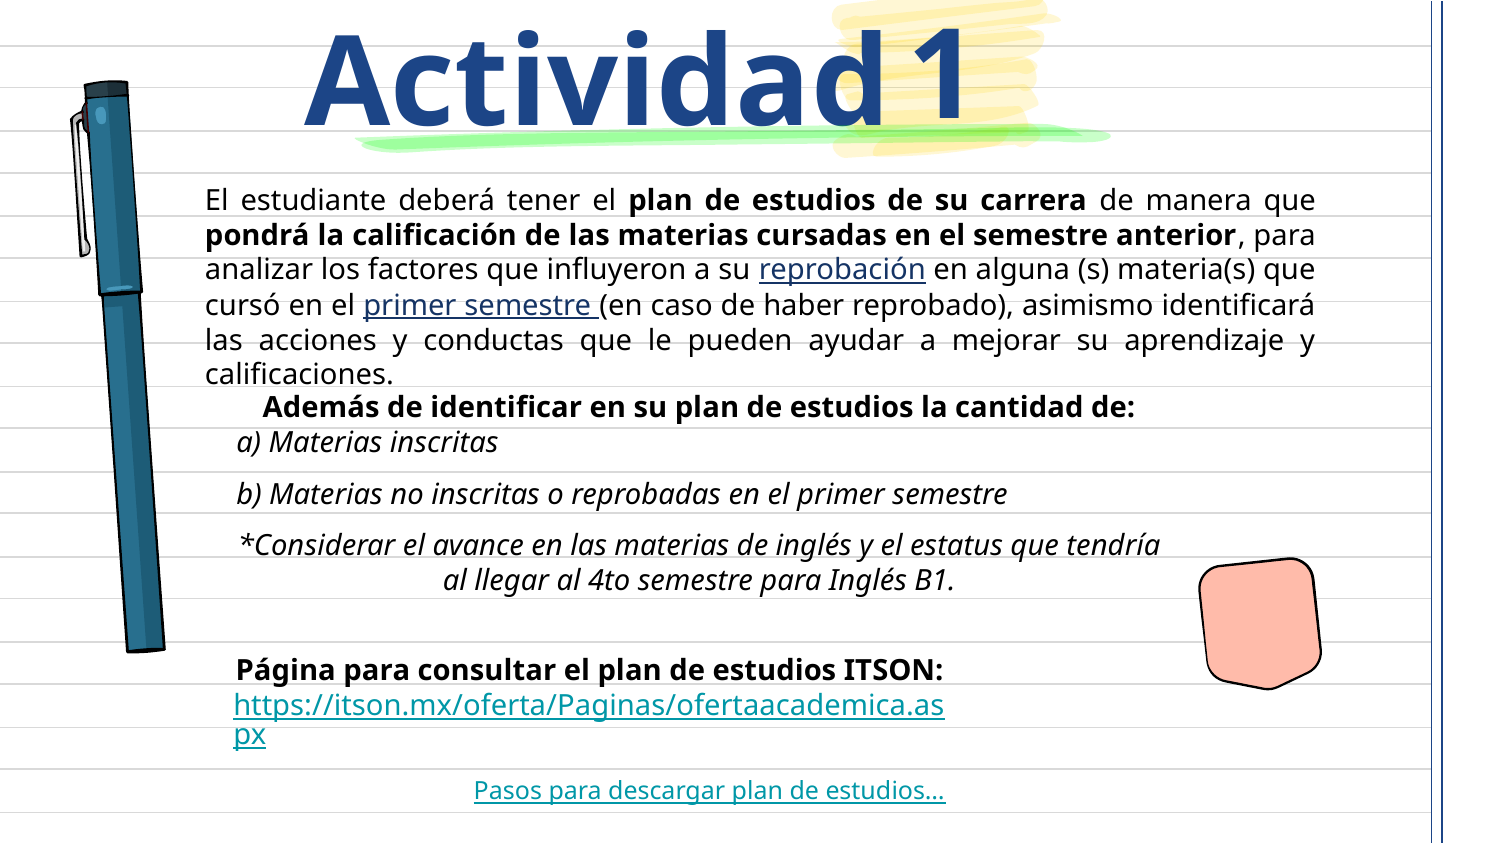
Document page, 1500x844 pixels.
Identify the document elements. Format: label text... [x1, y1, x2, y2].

title Actividad [20, 0, 818, 148]
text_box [343, 123, 1114, 154]
text_box Pasos para descargar plan de estudios… [458, 767, 1209, 844]
text_box Página para consultar el plan de estudios ITSON: https://itson.mx/oferta/Paginas/ofertaacademica.aspx [218, 644, 969, 734]
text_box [823, 0, 1064, 122]
text_box El estudiante deberá tener el plan de estudios de su carrera de manera que pondrá la calificación de las materias cursadas en el semestre anterior, para analizar los factores que influyeron a su reprobación en alguna (s) materia(s) que cursó en el primer semestre (en caso de haber reprobado), asimismo identificará las acciones y conductas que le pueden ayudar a mejorar su aprendizaje y calificaciones. [190, 173, 1331, 399]
text_box Además de identificar en su plan de estudios la cantidad de: a) Materias inscritas b) Materias no inscritas o reprobadas en el primer semestre *Considerar el avance en las materias de inglés y el estatus que tendría al llegar al 4to semestre para Inglés B1. [221, 380, 1178, 604]
